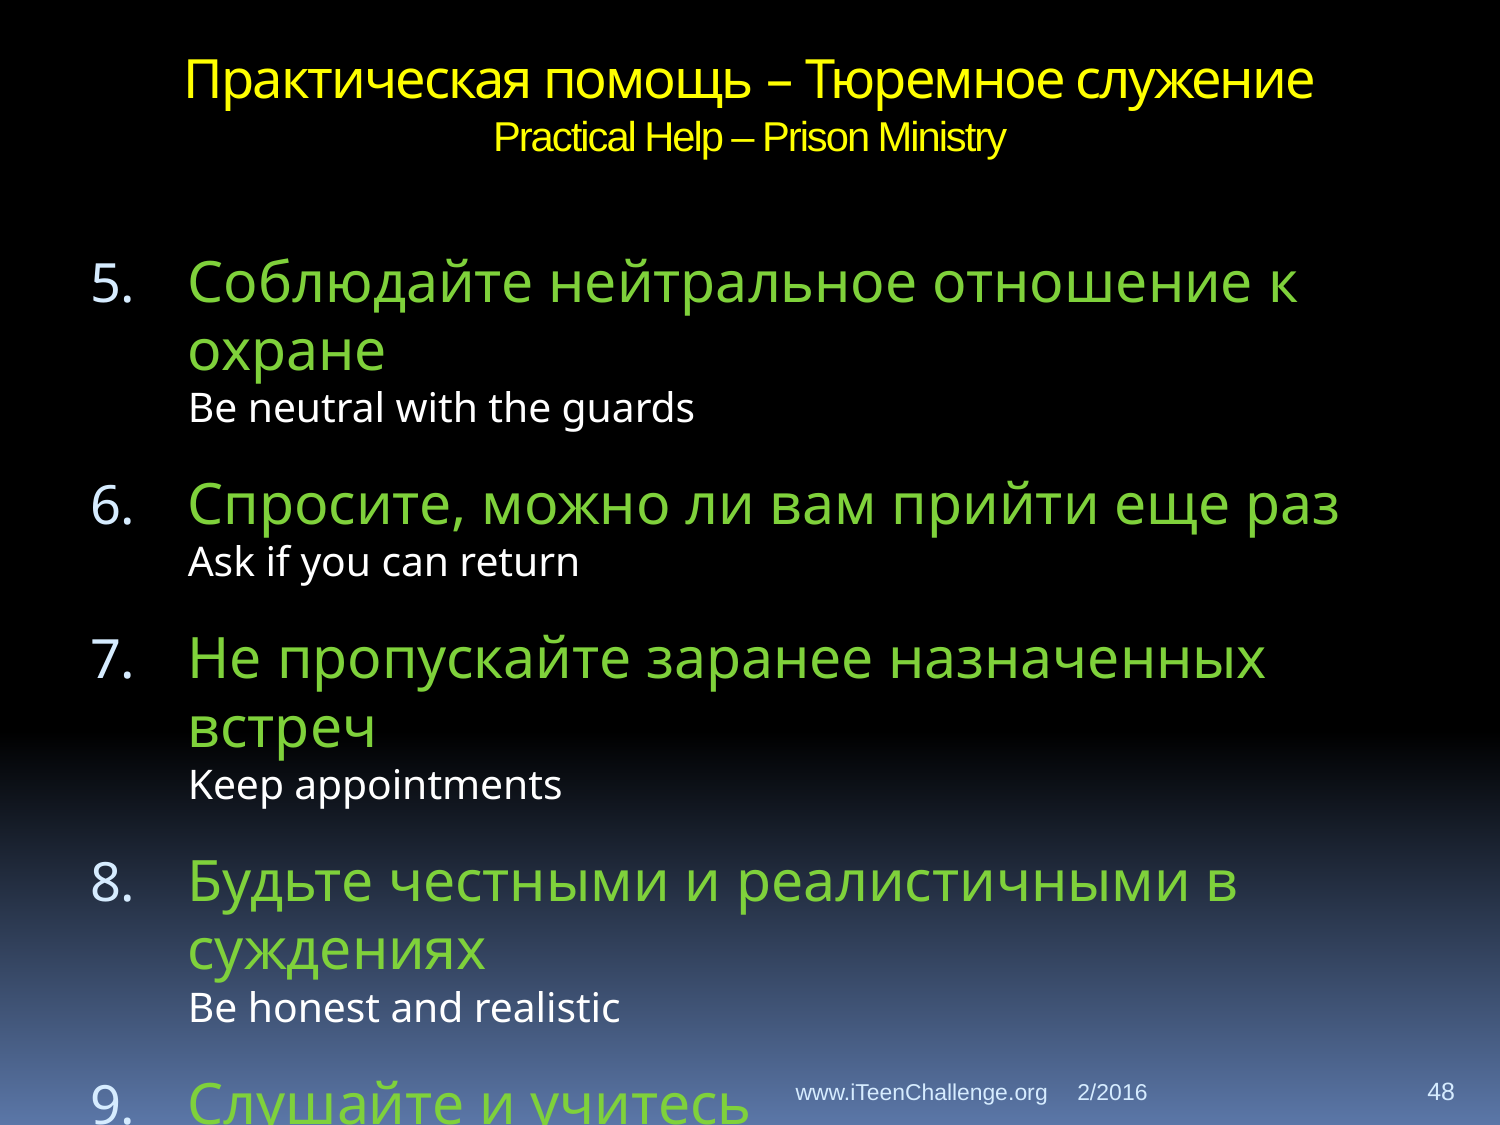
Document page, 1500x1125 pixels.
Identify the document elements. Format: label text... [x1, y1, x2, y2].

slide_number 2/2016 [1063, 1052, 1412, 1113]
list Соблюдайте нейтральное отношение к охране Be neutral with the guards Спросите, можно ли вам прийти еще раз Ask if you can return Не пропускайте заранее назначенных встреч Keep appointments Будьте честными и реалистичными в суждениях Be honest and realistic Слушайте и учитесь Listen and learn [74, 237, 1438, 1125]
footer www.iTeenChallenge.org [150, 1052, 1063, 1113]
slide_number 48 [1412, 1052, 1488, 1113]
title Практическая помощь – Тюремное служение Practical Help – Prison Ministry [37, 37, 1463, 175]
